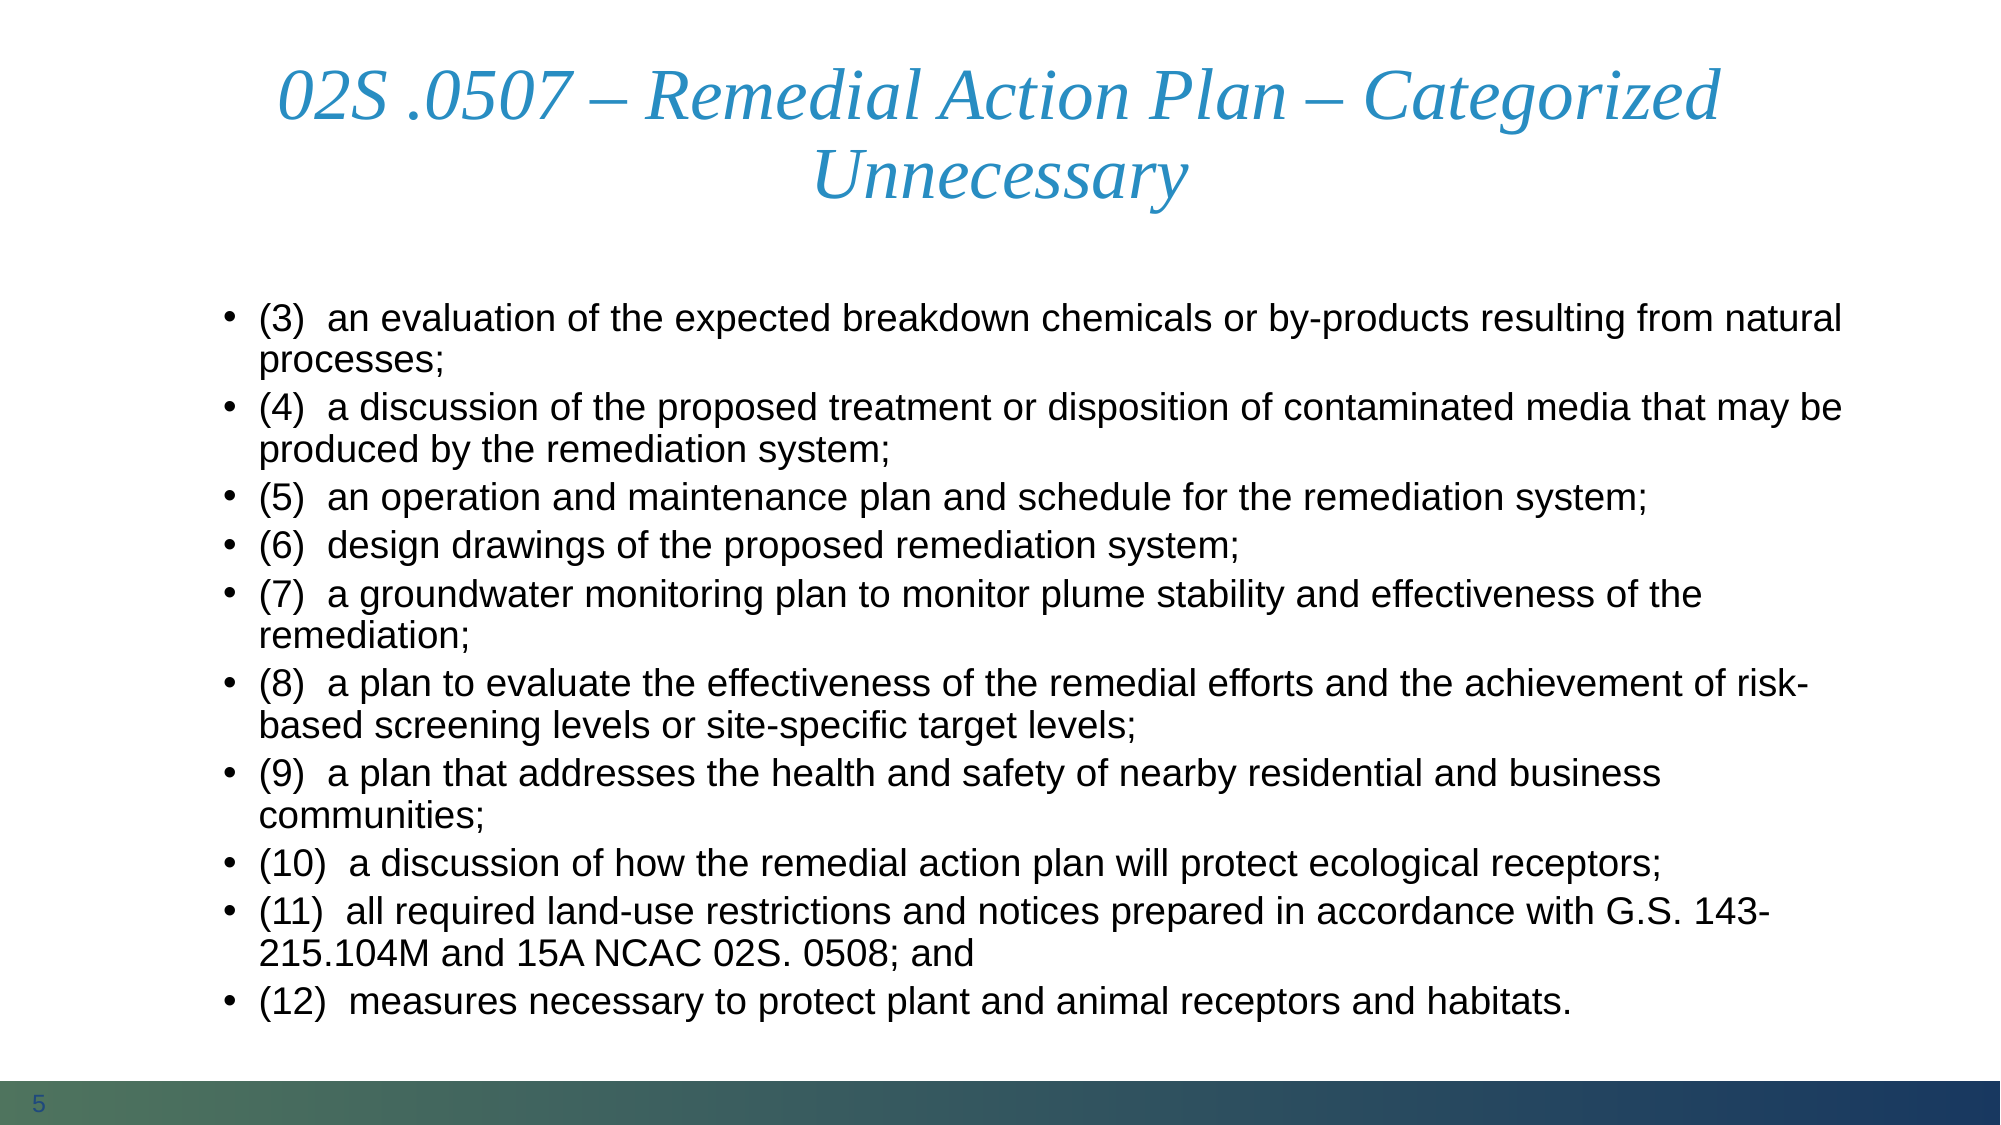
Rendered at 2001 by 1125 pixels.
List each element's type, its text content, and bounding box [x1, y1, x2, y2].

slide_number 5 [17, 1091, 468, 1114]
list (3) an evaluation of the expected breakdown chemicals or by-products resulting from natural processes; (4) a discussion of the proposed treatment or disposition of contaminated media that may be produced by the remediation system; (5) an operation and maintenance plan and schedule for the remediation system; (6) design drawings of the proposed remediation system; (7) a groundwater monitoring plan to monitor plume stability and effectiveness of the remediation; (8) a plan to evaluate the effectiveness of the remedial efforts and the achievement of risk-based screening levels or site-specific target levels; (9) a plan that addresses the health and safety of nearby residential and business communities; (10) a discussion of how the remedial action plan will protect ecological receptors; (11) all required land-use restrictions and notices prepared in accordance with G.S. 143-215.104M and 15A NCAC 02S. 0508; and (12) measures necessary to protect plant and animal receptors and habitats. [137, 290, 1863, 1036]
title 02S .0507 – Remedial Action Plan – Categorized Unnecessary [137, 48, 1863, 223]
